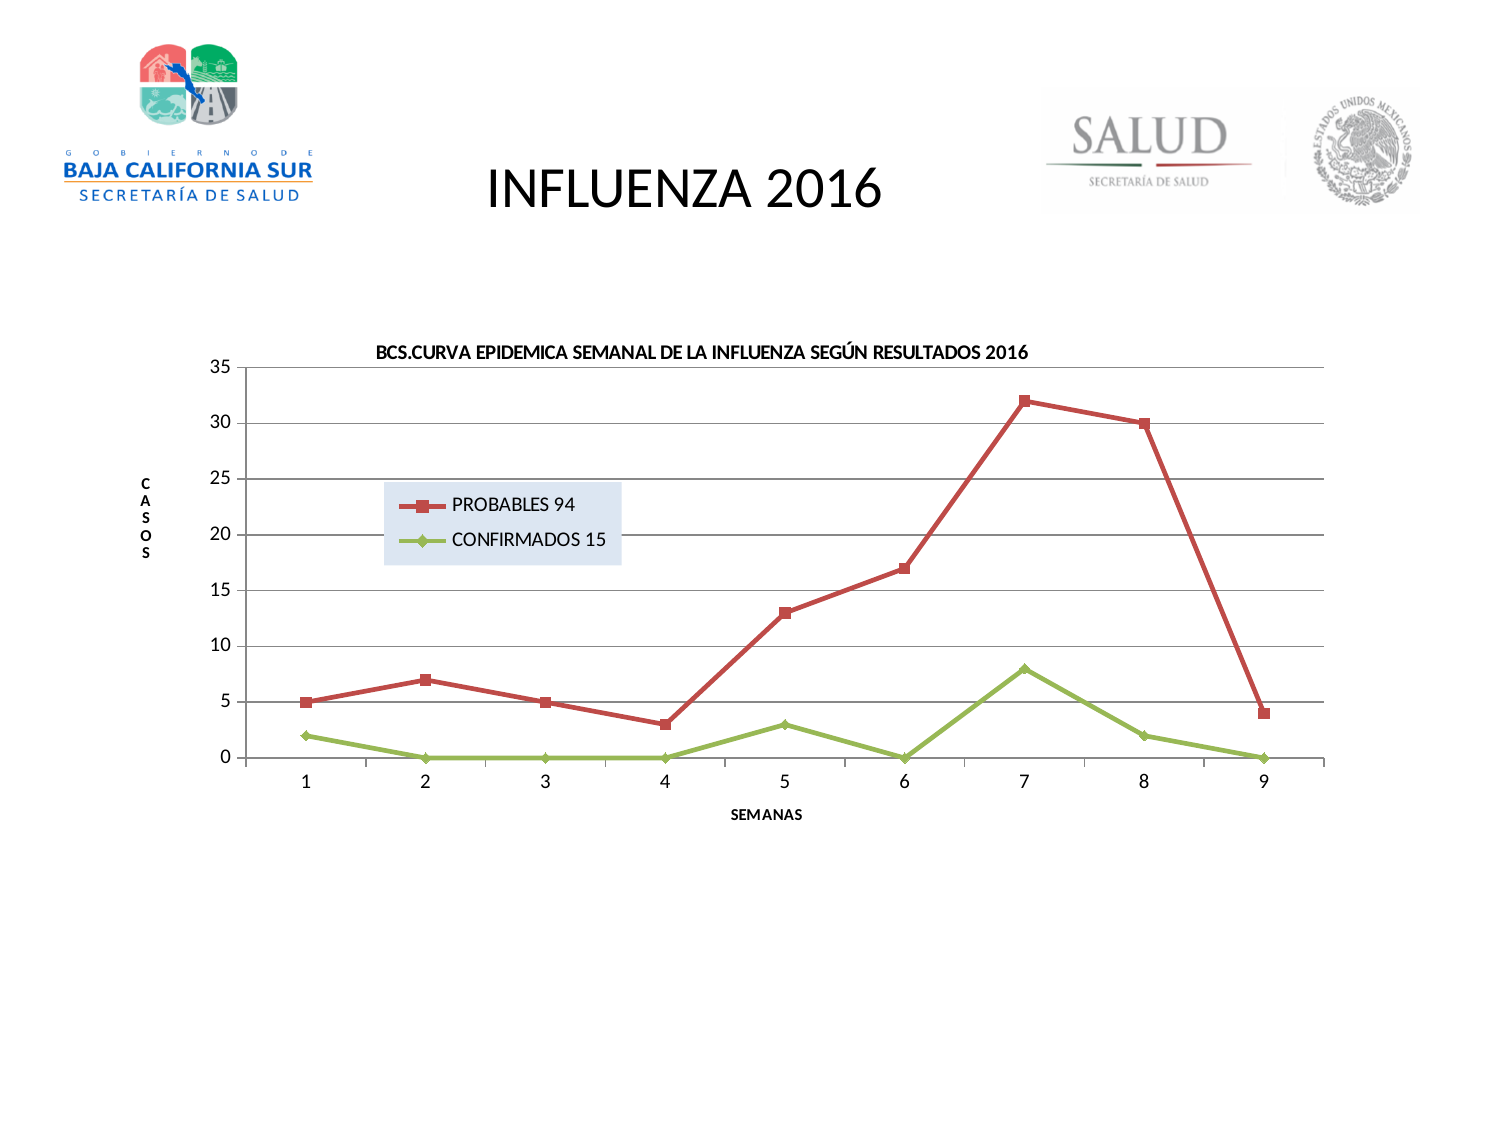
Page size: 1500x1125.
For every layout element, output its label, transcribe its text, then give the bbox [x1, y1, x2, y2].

picture [64, 44, 314, 201]
picture [1033, 77, 1438, 220]
title INFLUENZA 2016 [348, 90, 1022, 278]
chart [135, 337, 1329, 835]
